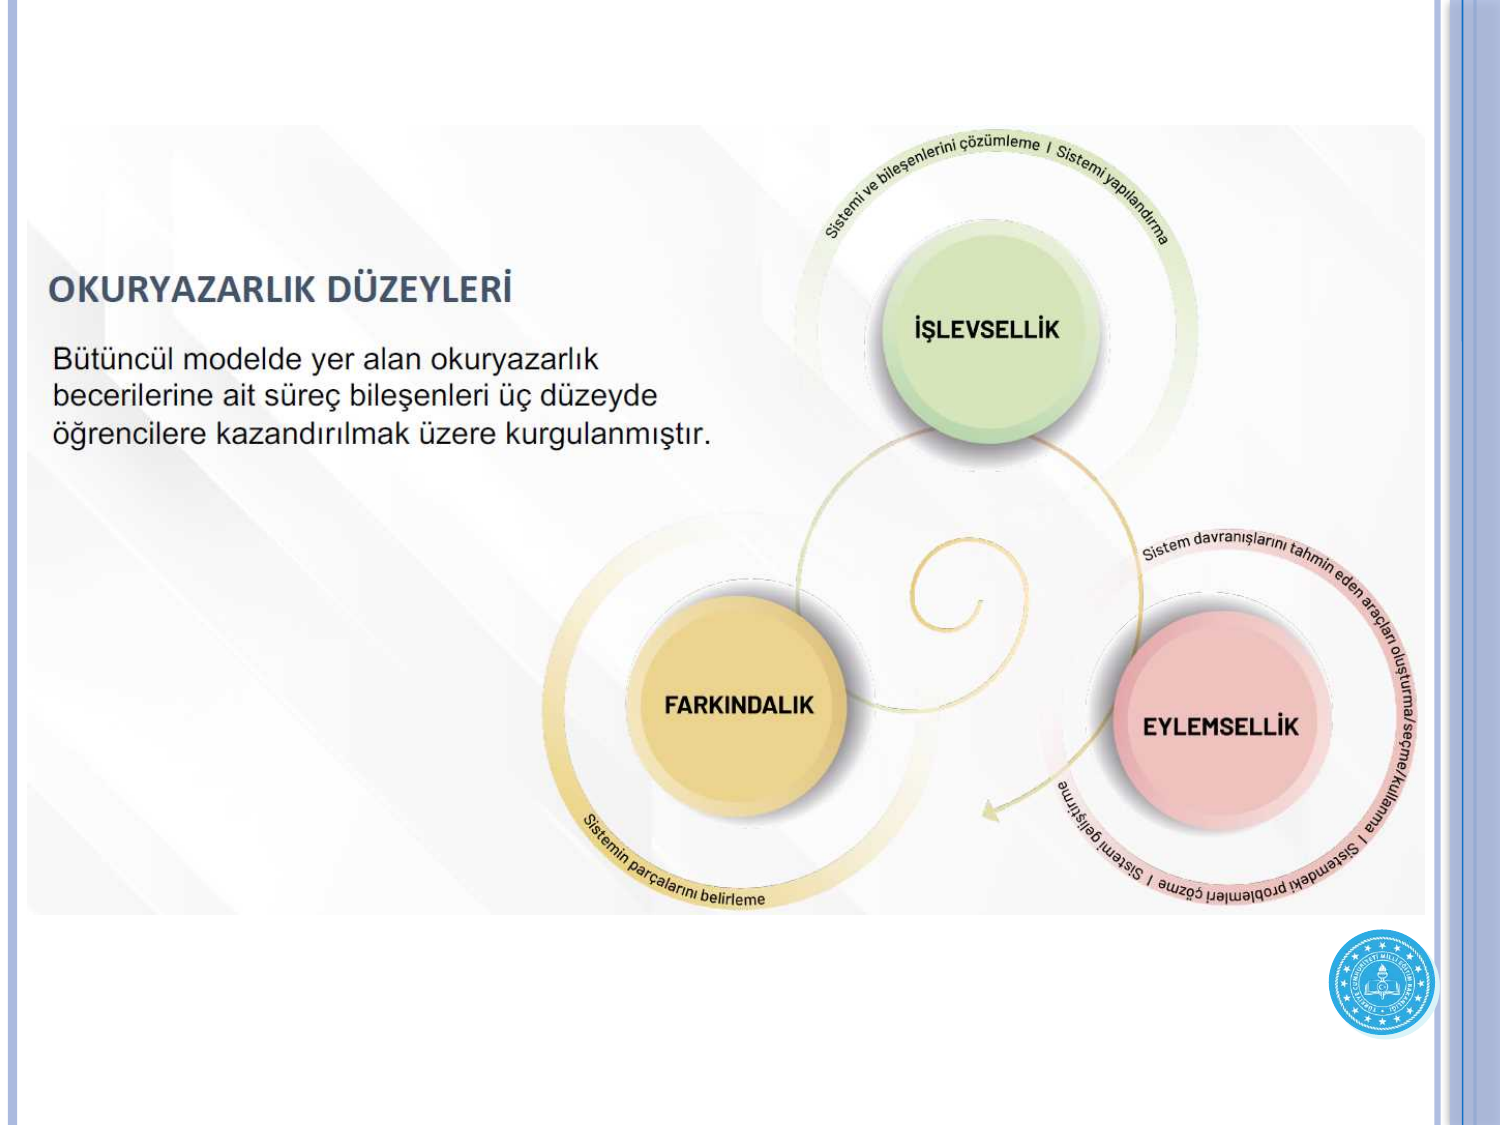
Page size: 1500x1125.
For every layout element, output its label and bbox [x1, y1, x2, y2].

picture [27, 124, 1426, 915]
picture [1328, 928, 1436, 1036]
